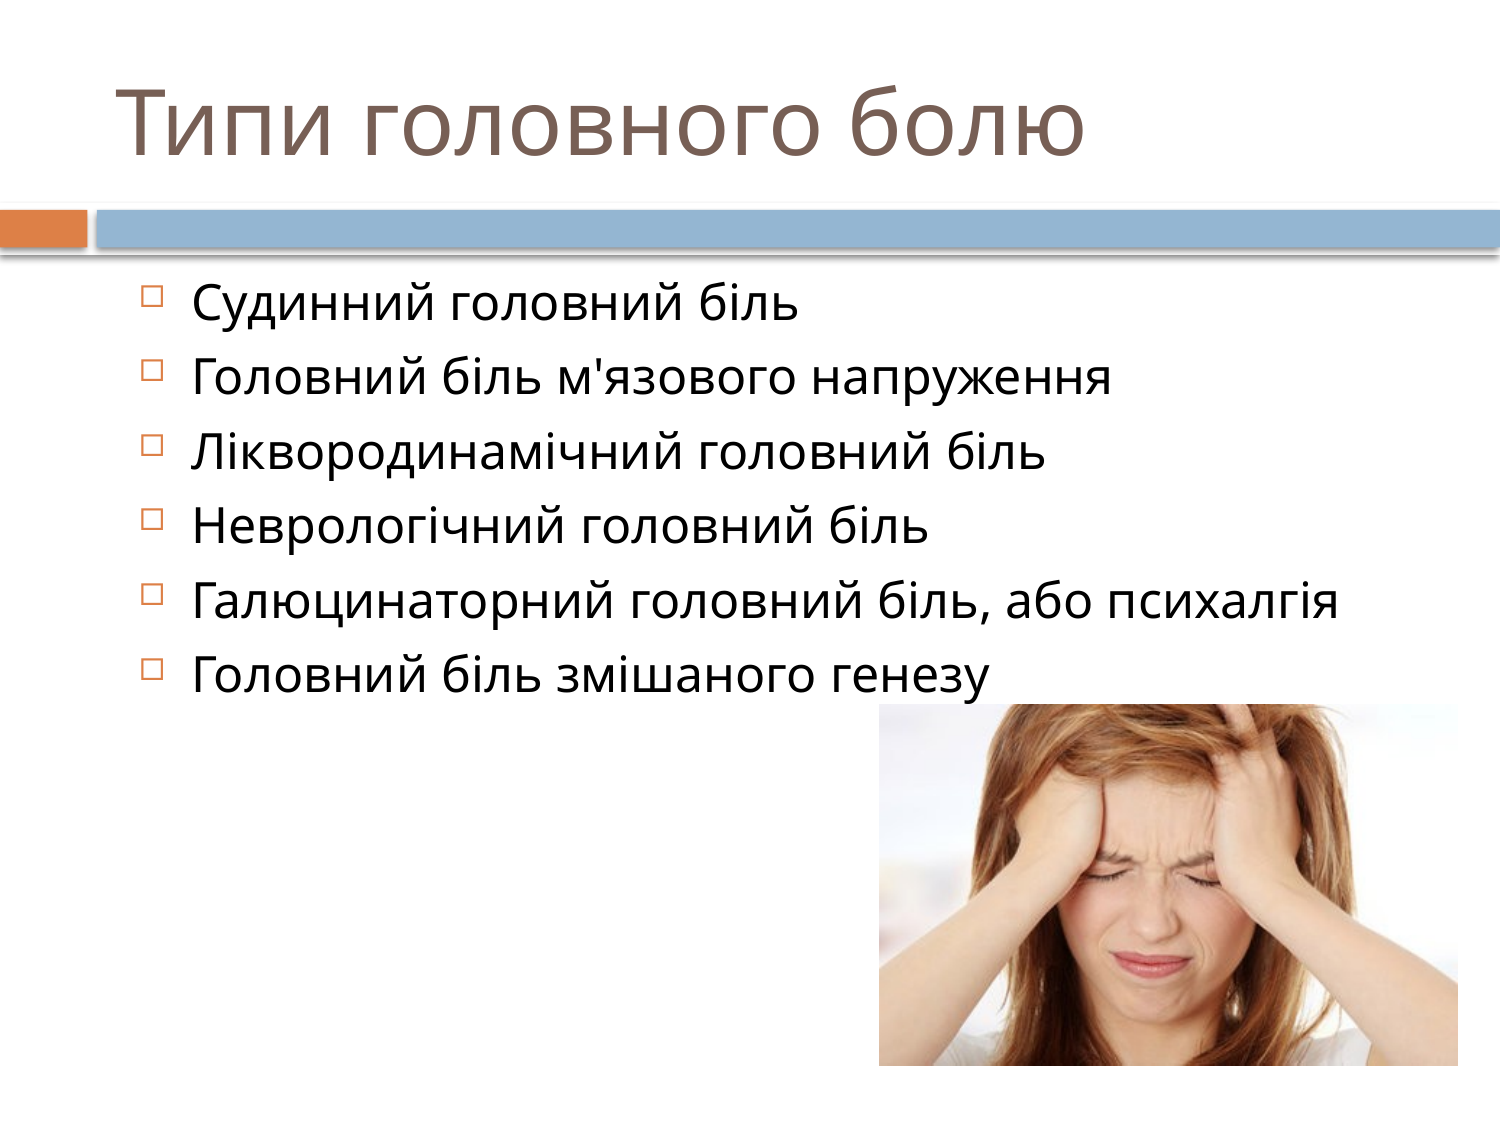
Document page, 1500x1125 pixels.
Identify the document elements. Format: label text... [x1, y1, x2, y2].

list Судинний головний біль Головний біль м'язового напруження Ліквородинамічний головний біль Неврологічний головний біль Галюцинаторний головний біль, або психалгія Головний біль змішаного генезу [123, 262, 1462, 1001]
title Типи головного болю [100, 37, 1439, 201]
picture [879, 703, 1459, 1066]
